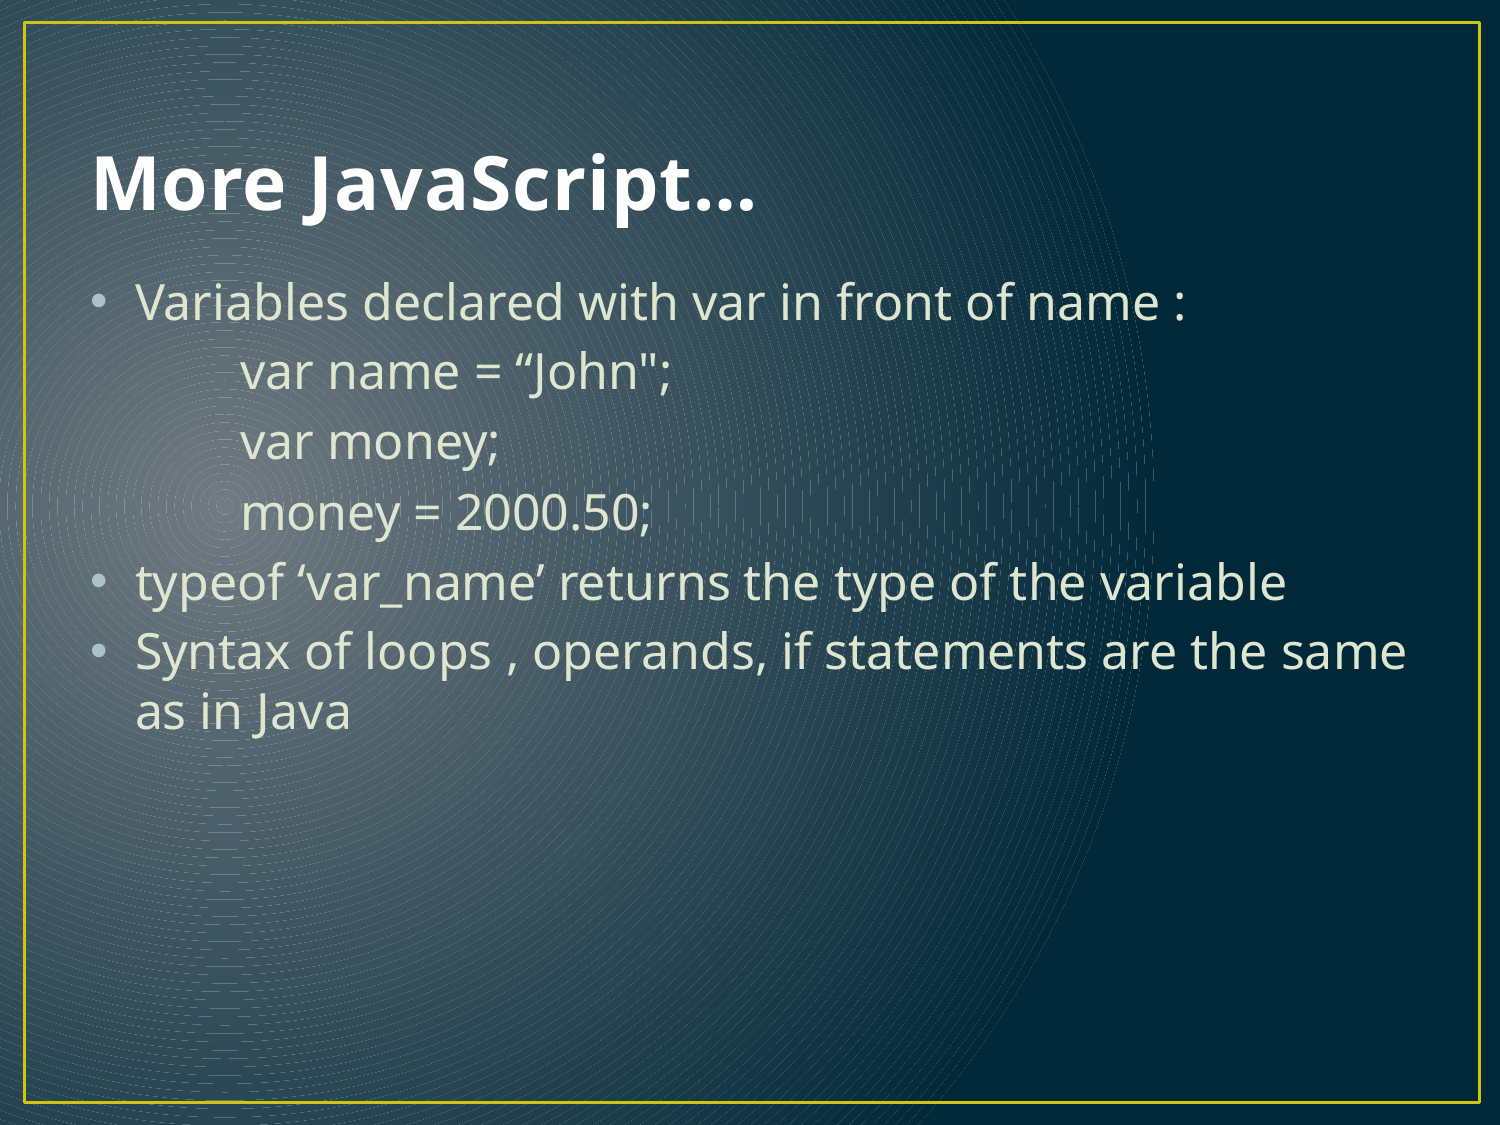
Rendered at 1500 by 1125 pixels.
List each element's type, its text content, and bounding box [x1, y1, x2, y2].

title More JavaScript… [75, 45, 1425, 233]
list Variables declared with var in front of name : var name = “John"; var money; money = 2000.50; typeof ‘var_name’ returns the type of the variable Syntax of loops , operands, if statements are the same as in Java [75, 262, 1425, 1005]
